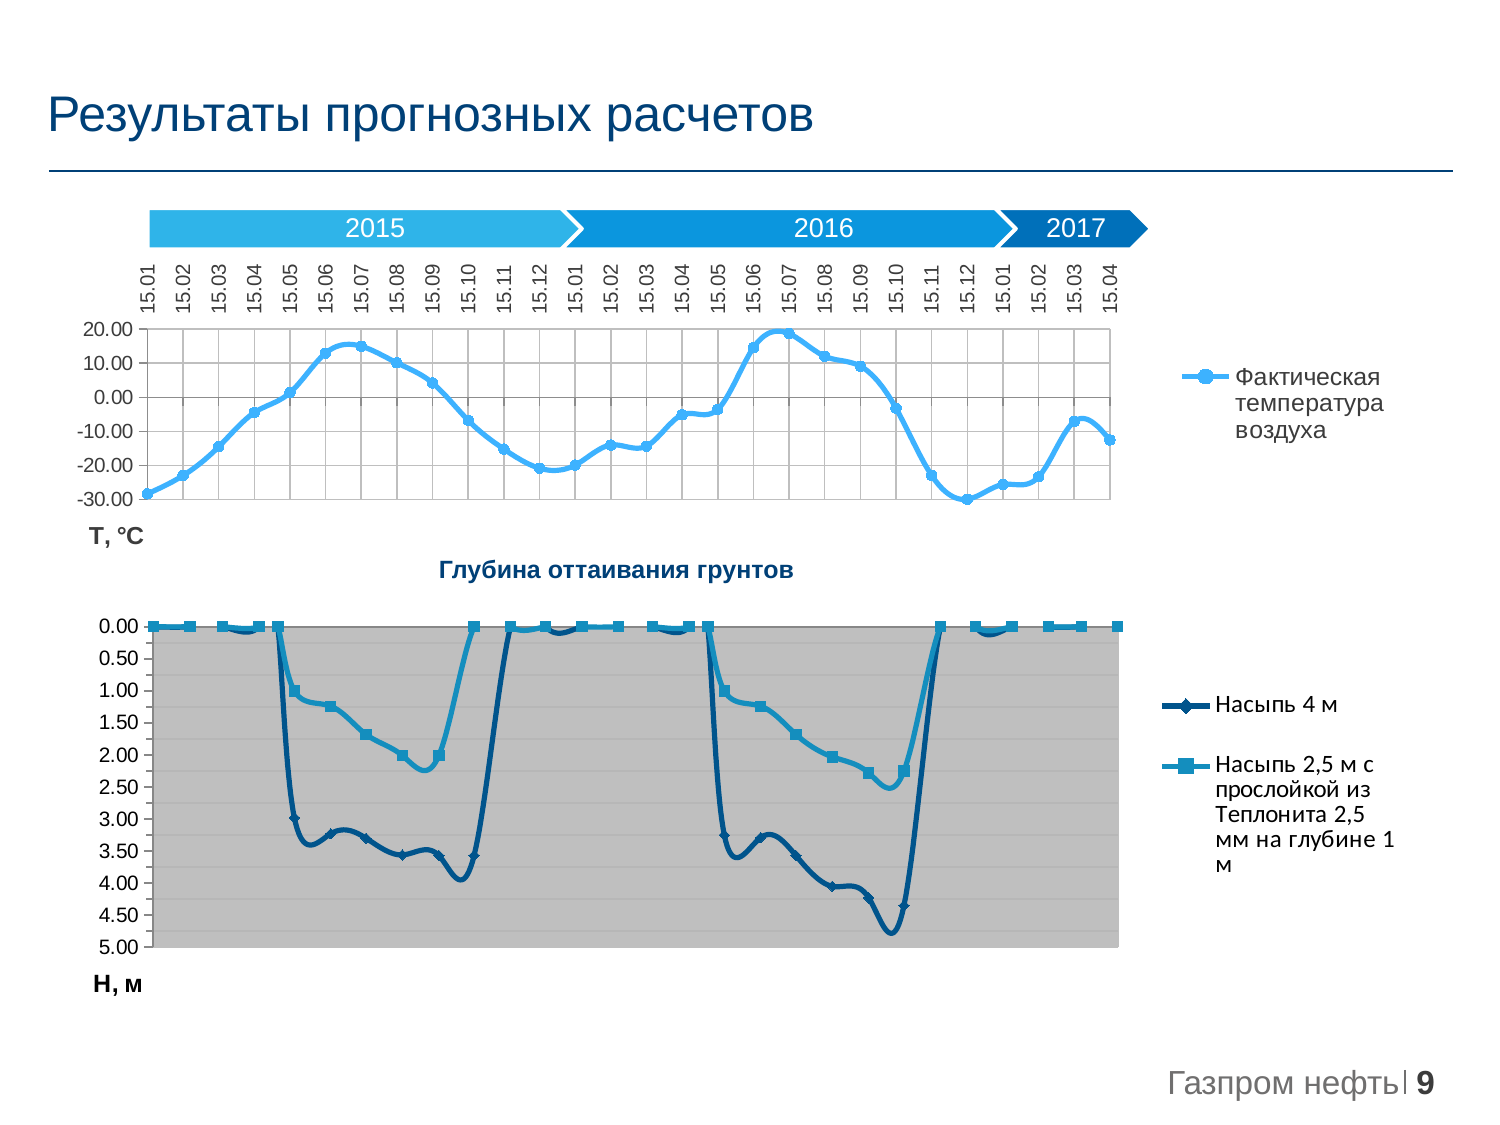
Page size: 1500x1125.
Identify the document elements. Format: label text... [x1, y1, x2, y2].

chart [76, 260, 1406, 557]
text_box Глубина оттаивания грунтов [438, 566, 795, 590]
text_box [147, 207, 1152, 250]
chart [88, 591, 1436, 1006]
title Результаты прогнозных расчетов [47, 42, 1453, 143]
